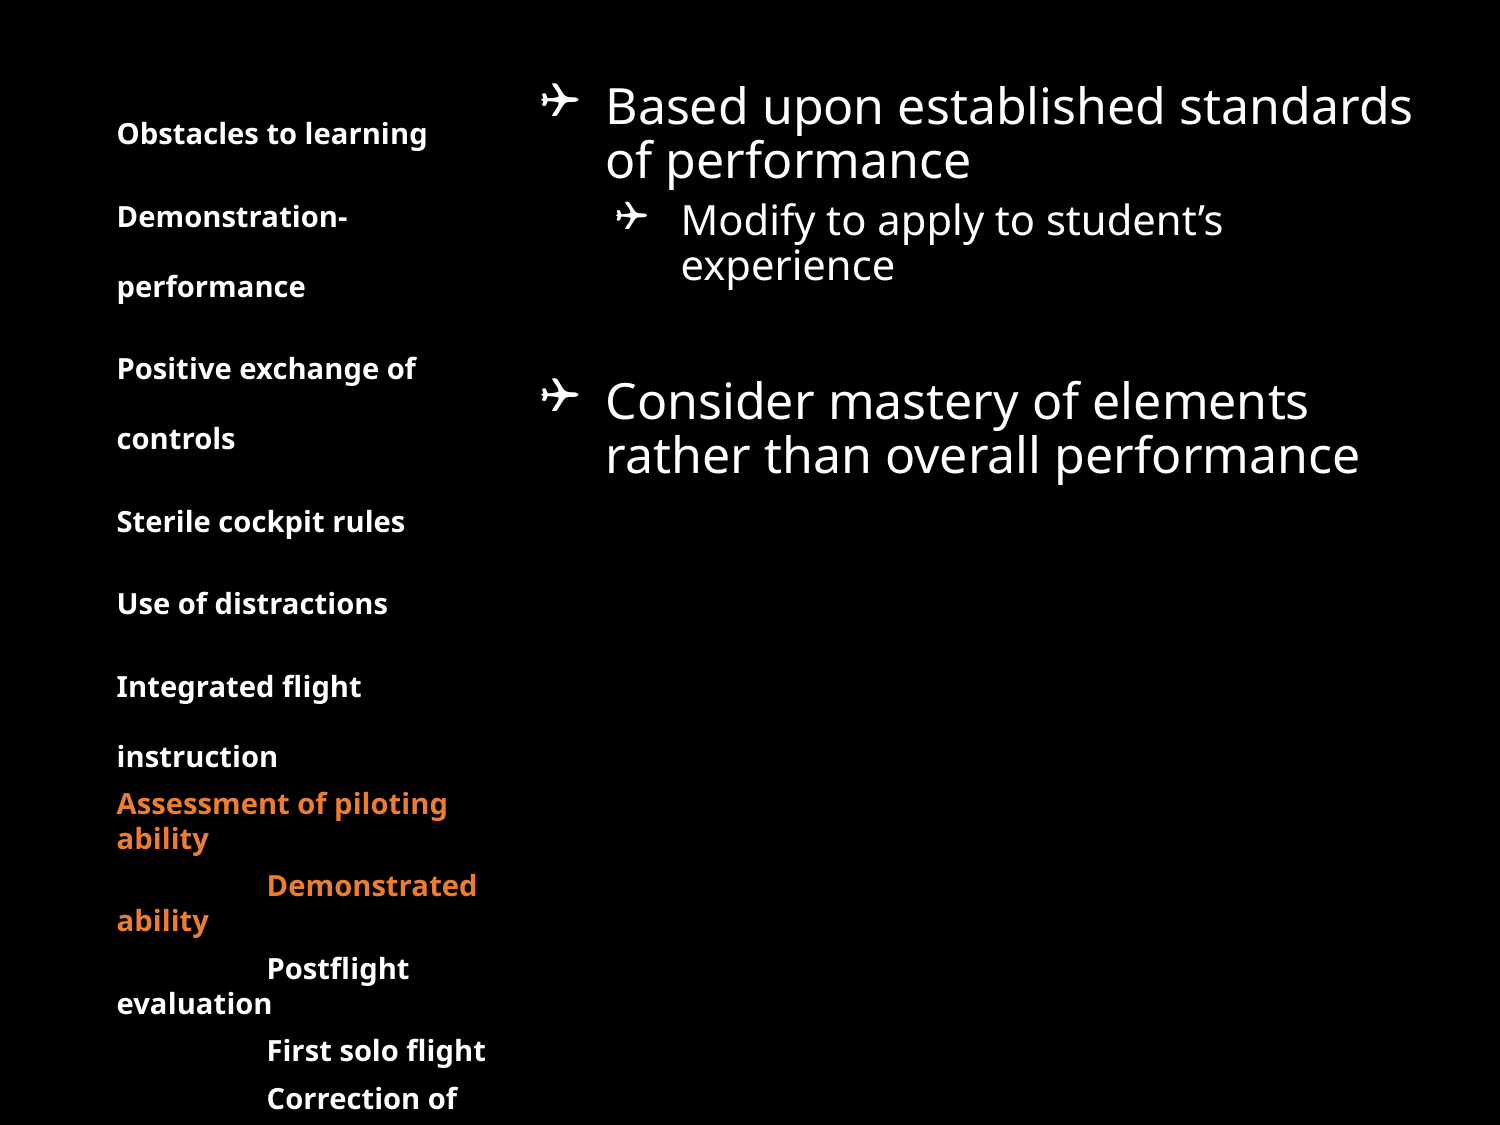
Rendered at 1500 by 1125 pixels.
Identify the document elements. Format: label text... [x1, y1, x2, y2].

list Based upon established standards of performance Modify to apply to student’s experience Consider mastery of elements rather than overall performance [525, 73, 1457, 1066]
text_box Obstacles to learning Demonstration-performance Positive exchange of controls Sterile cockpit rules Use of distractions Integrated flight instruction Assessment of piloting ability Demonstrated ability Postflight evaluation First solo flight Correction of errors Normal challenges Landings Practical test recommendations Aeronautical decision making [101, 73, 543, 1014]
